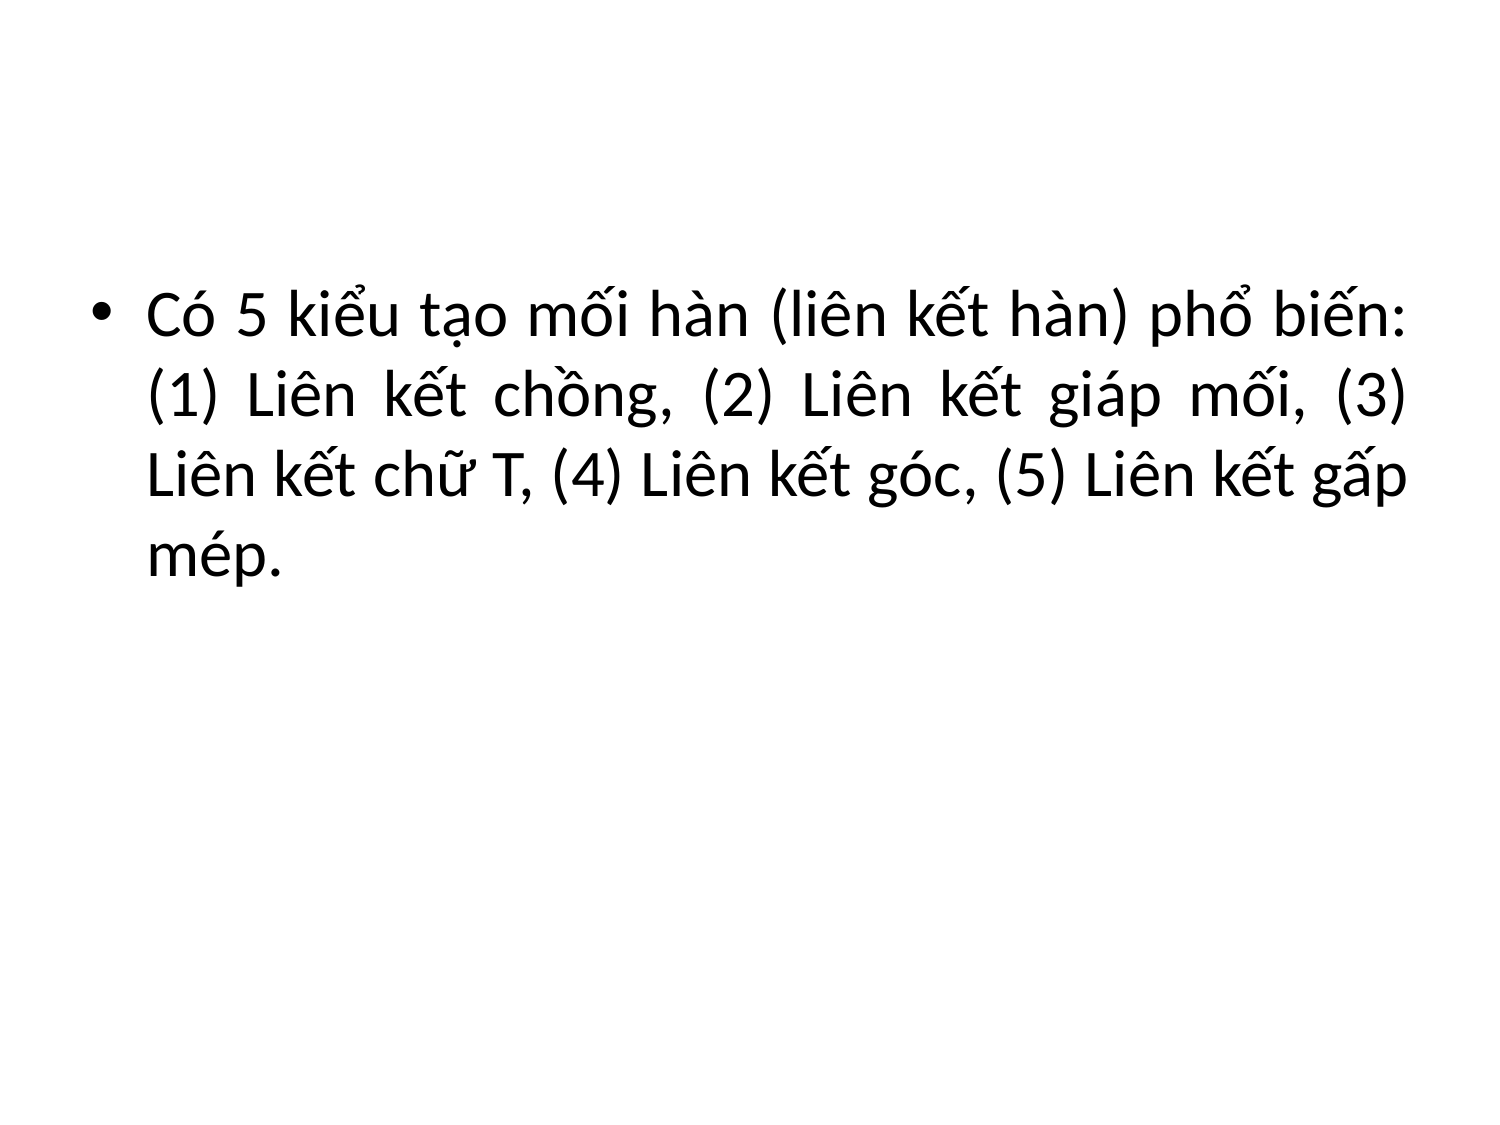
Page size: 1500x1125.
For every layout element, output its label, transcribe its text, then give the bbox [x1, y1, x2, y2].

list Có 5 kiểu tạo mối hàn (liên kết hàn) phổ biến: (1) Liên kết chồng, (2) Liên kết giáp mối, (3) Liên kết chữ T, (4) Liên kết góc, (5) Liên kết gấp mép. [75, 262, 1425, 613]
